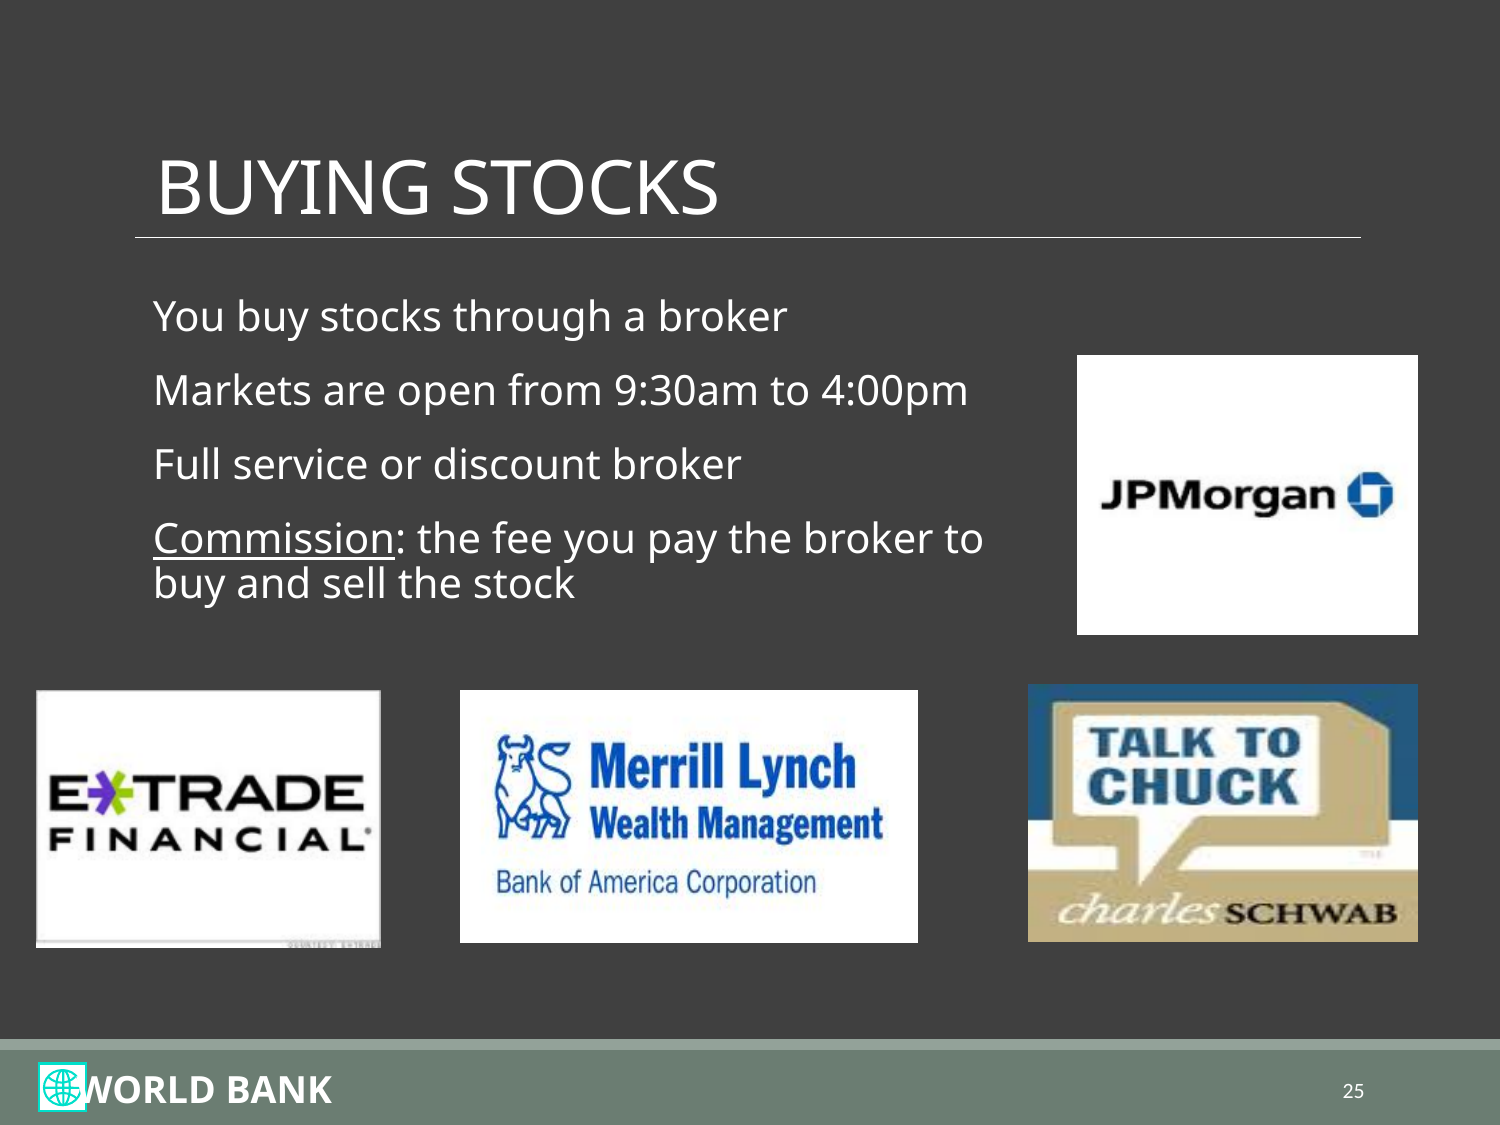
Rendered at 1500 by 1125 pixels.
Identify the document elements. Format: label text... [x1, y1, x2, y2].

title BUYING STOCKS [140, 37, 1378, 238]
picture [1028, 683, 1418, 942]
slide_number 25 [1218, 1059, 1380, 1120]
picture [1076, 355, 1419, 635]
picture [36, 689, 381, 948]
picture [459, 689, 919, 944]
list You buy stocks through a broker Markets are open from 9:30am to 4:00pm Full service or discount broker Commission: the fee you pay the broker to buy and sell the stock [137, 287, 998, 948]
